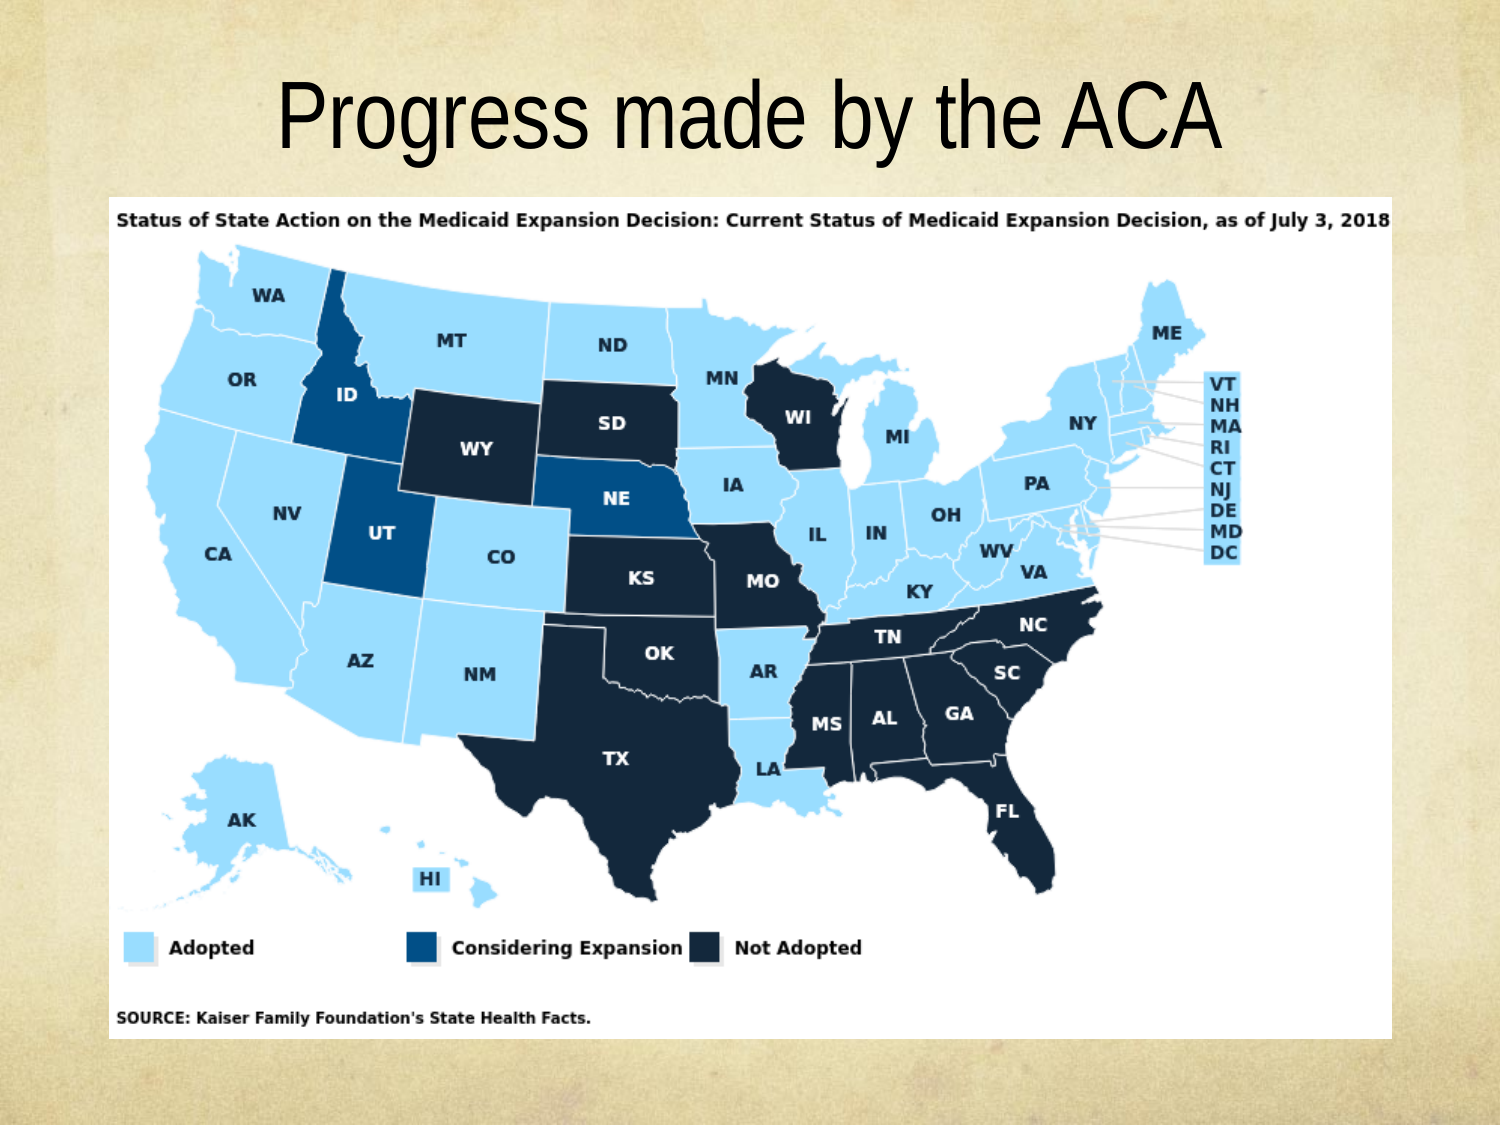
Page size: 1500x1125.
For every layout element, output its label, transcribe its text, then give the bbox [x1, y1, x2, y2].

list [105, 197, 1395, 1040]
picture [0, 0, 1500, 1125]
title Progress made by the ACA [90, 47, 1410, 174]
